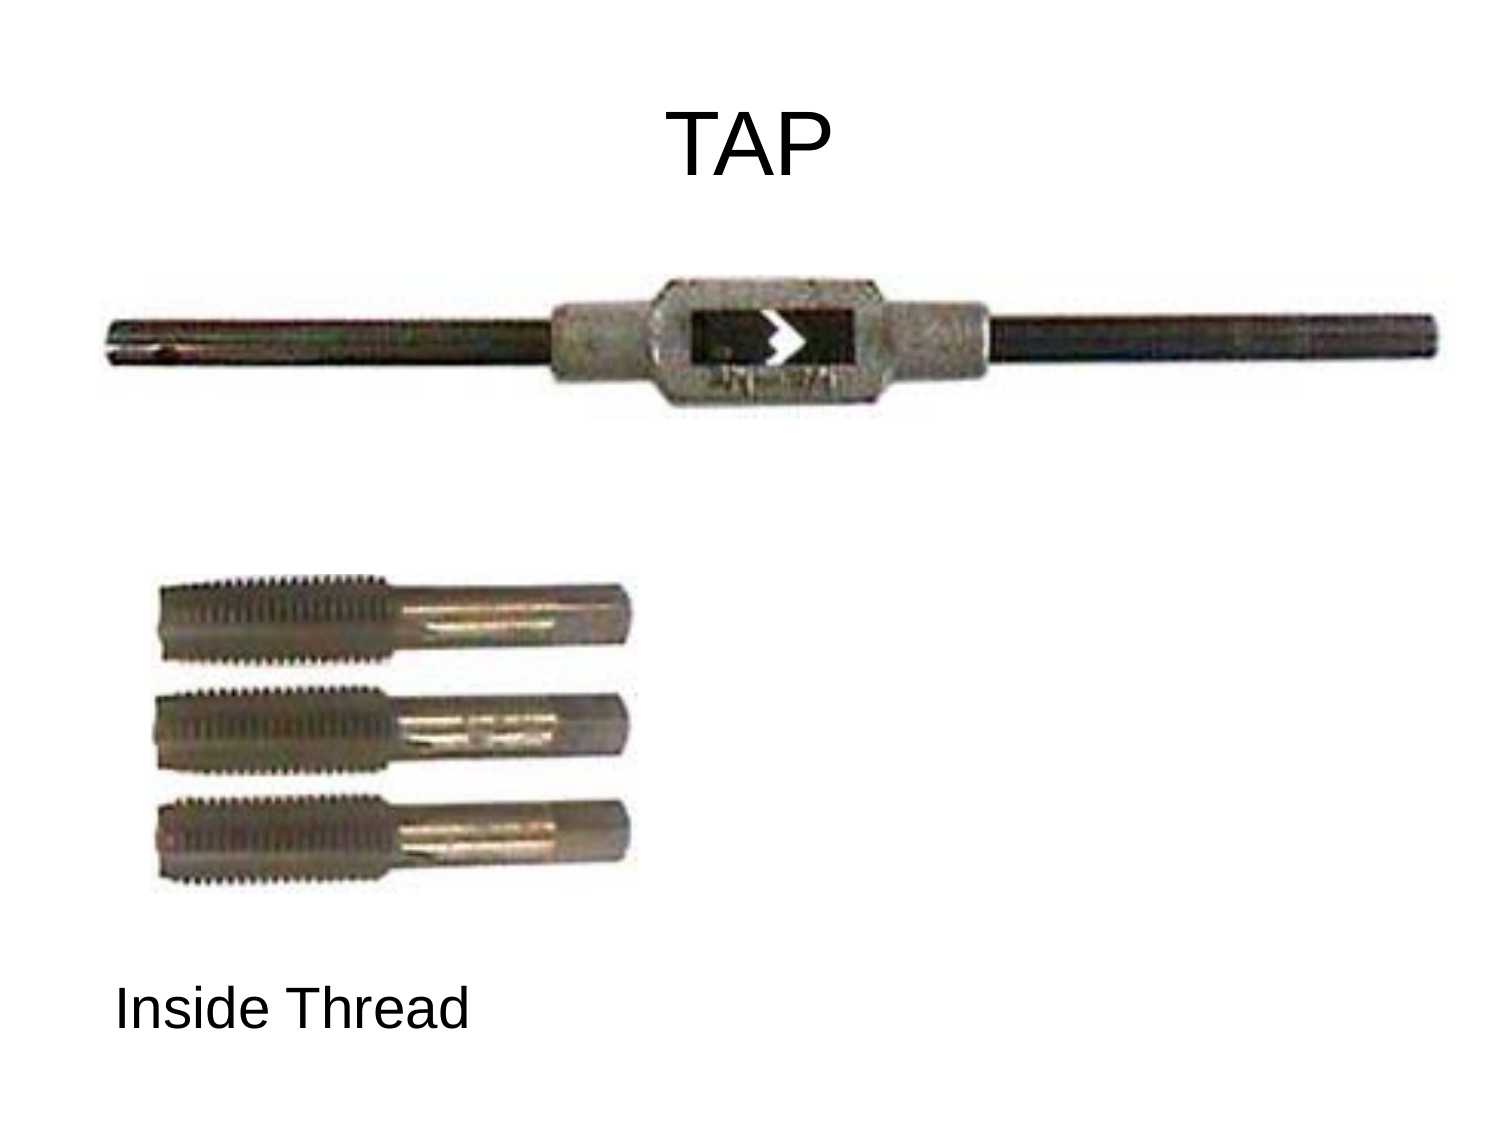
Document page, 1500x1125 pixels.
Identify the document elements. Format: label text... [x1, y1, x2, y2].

title TAP [74, 44, 1426, 233]
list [149, 574, 638, 894]
text_box Inside Thread [99, 962, 800, 1048]
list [99, 274, 1451, 420]
